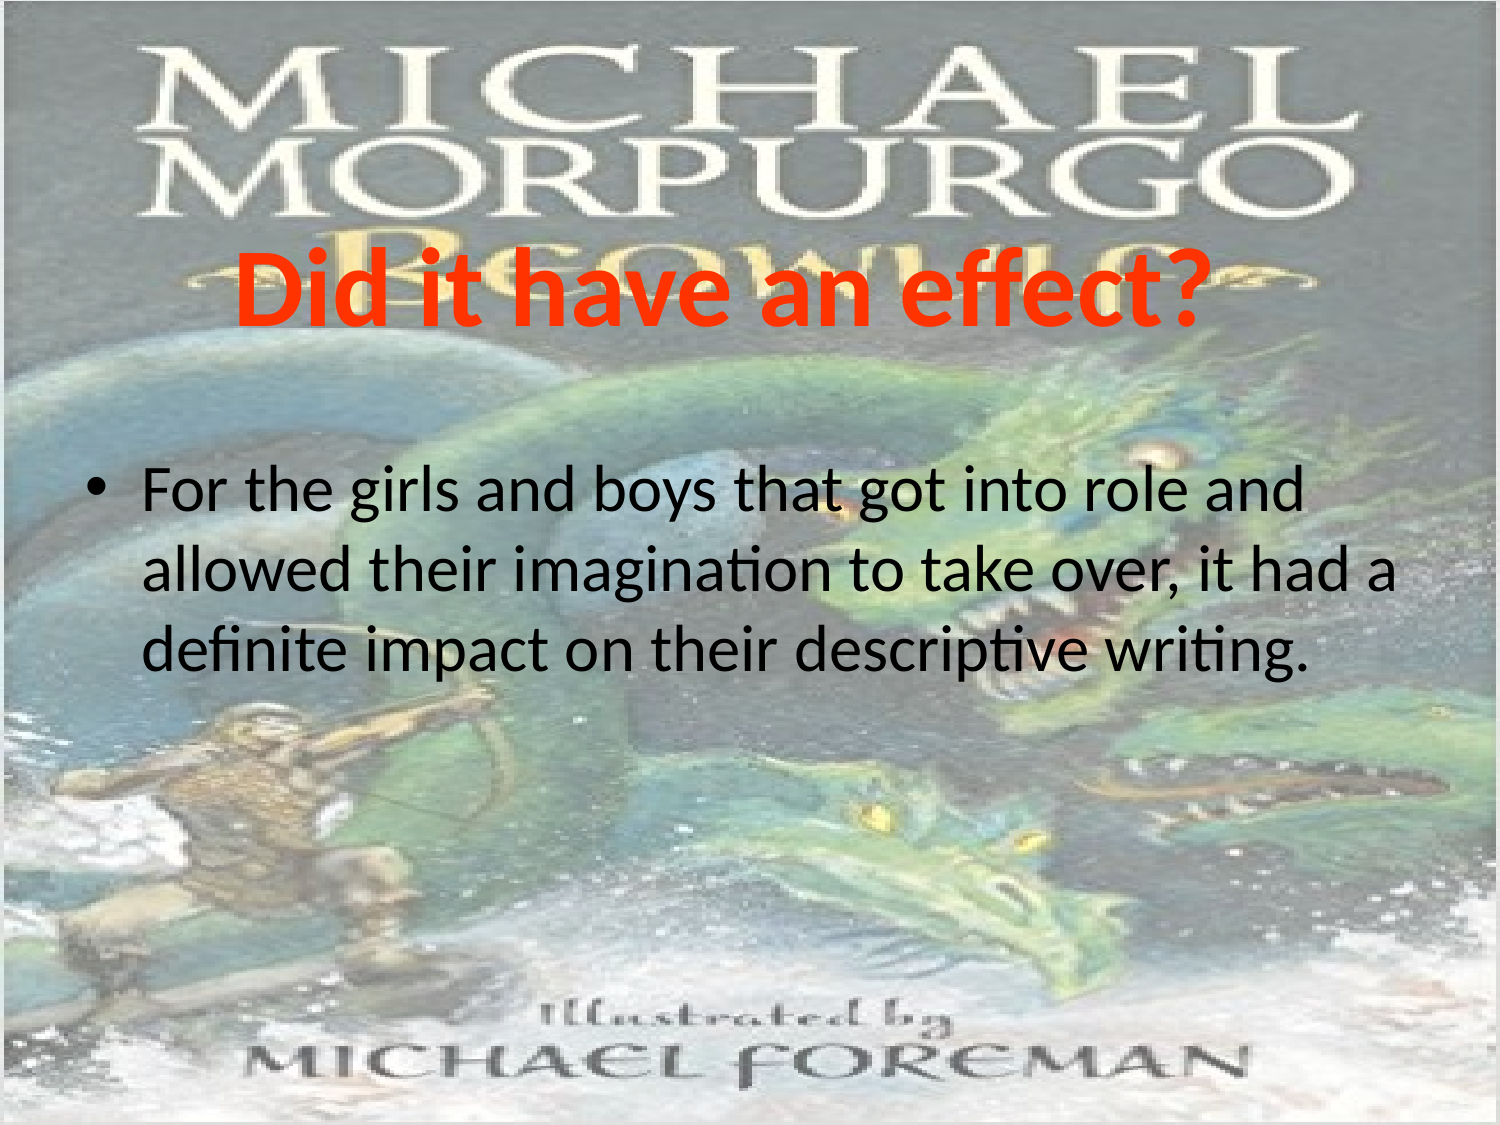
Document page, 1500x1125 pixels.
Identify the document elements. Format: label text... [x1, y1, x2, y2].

list For the girls and boys that got into role and allowed their imagination to take over, it had a definite impact on their descriptive writing. [69, 437, 1420, 1125]
title Did it have an effect? [50, 187, 1400, 375]
